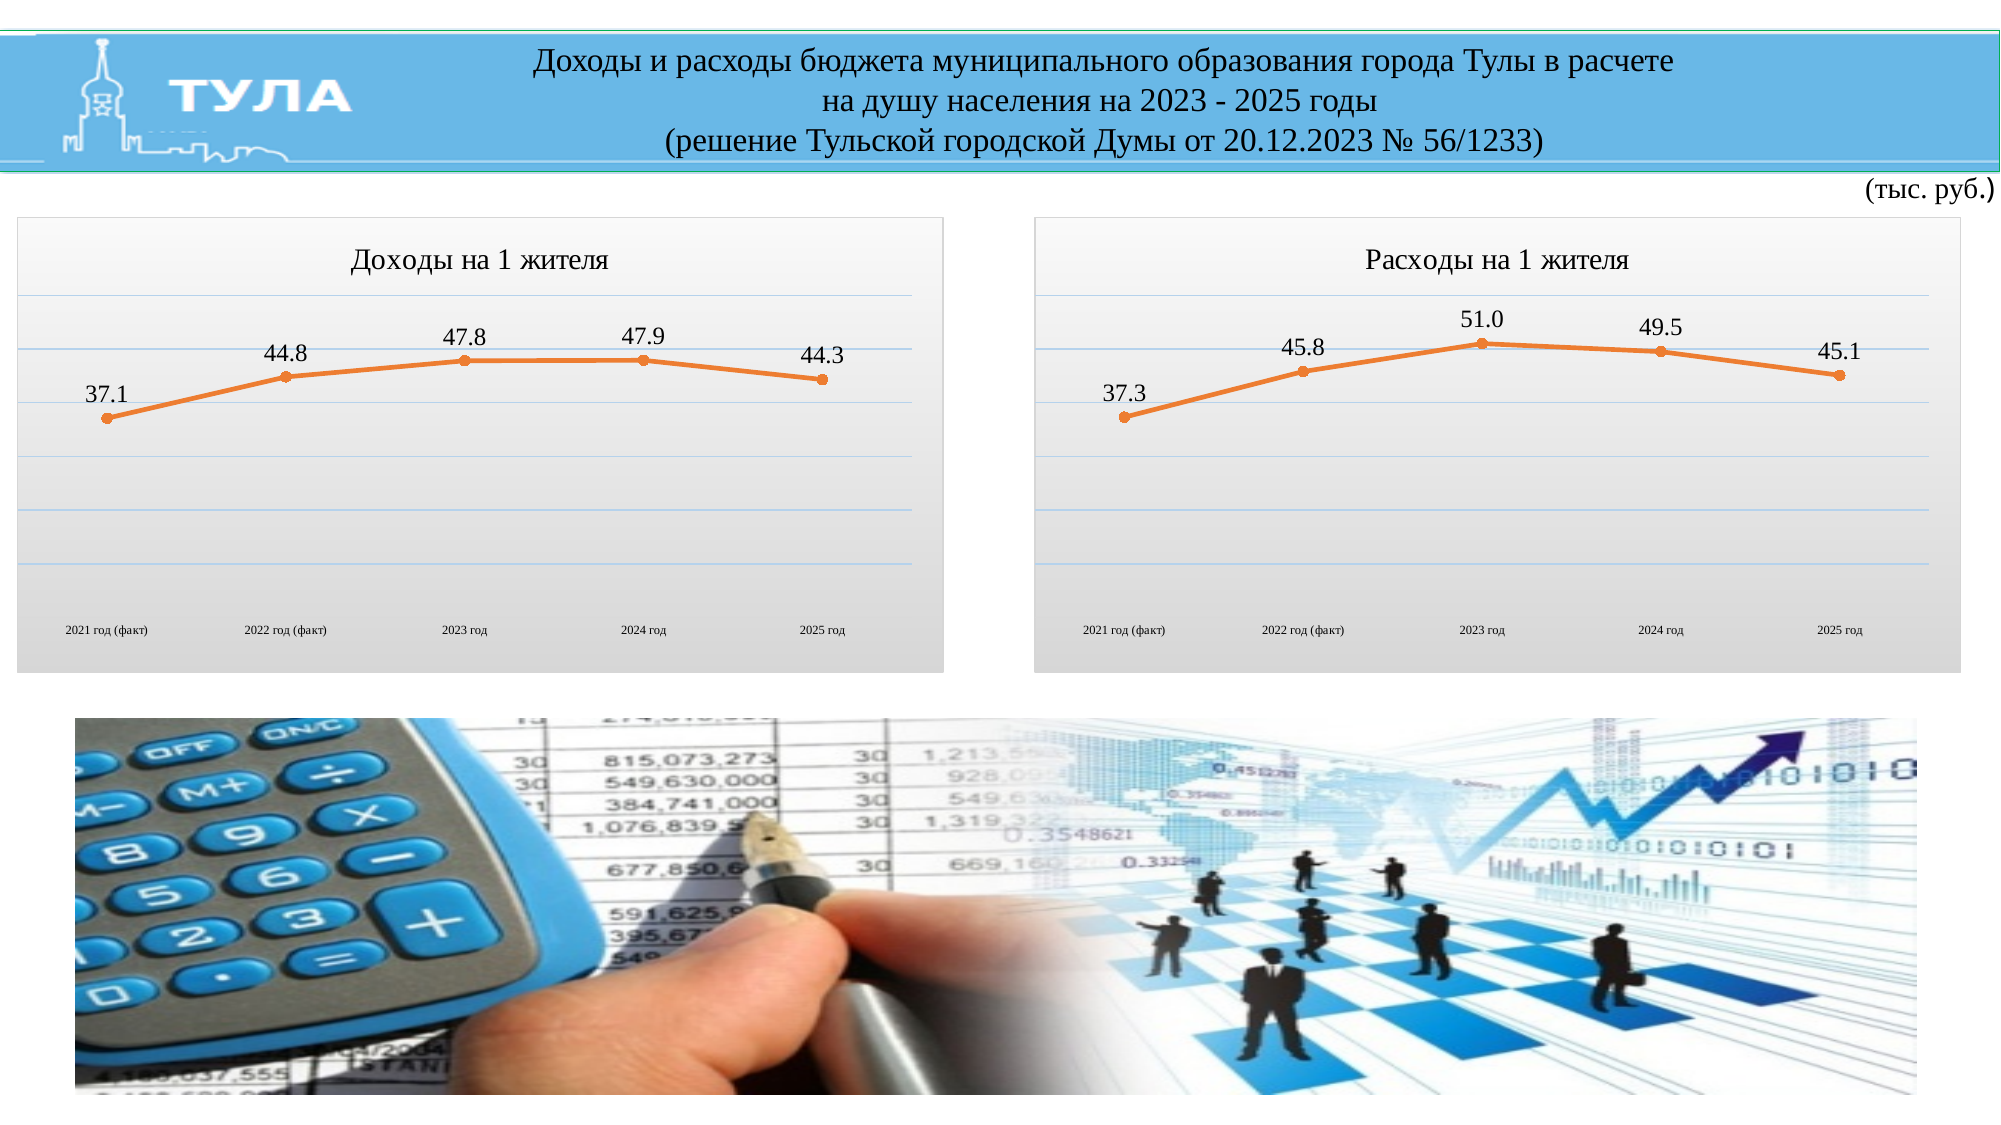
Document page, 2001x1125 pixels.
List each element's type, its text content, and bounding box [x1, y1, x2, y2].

text_box (тыс. руб.) [1850, 172, 2000, 212]
picture [0, 30, 2000, 172]
chart [1034, 216, 1962, 673]
picture [75, 718, 1917, 1095]
chart [16, 216, 944, 673]
